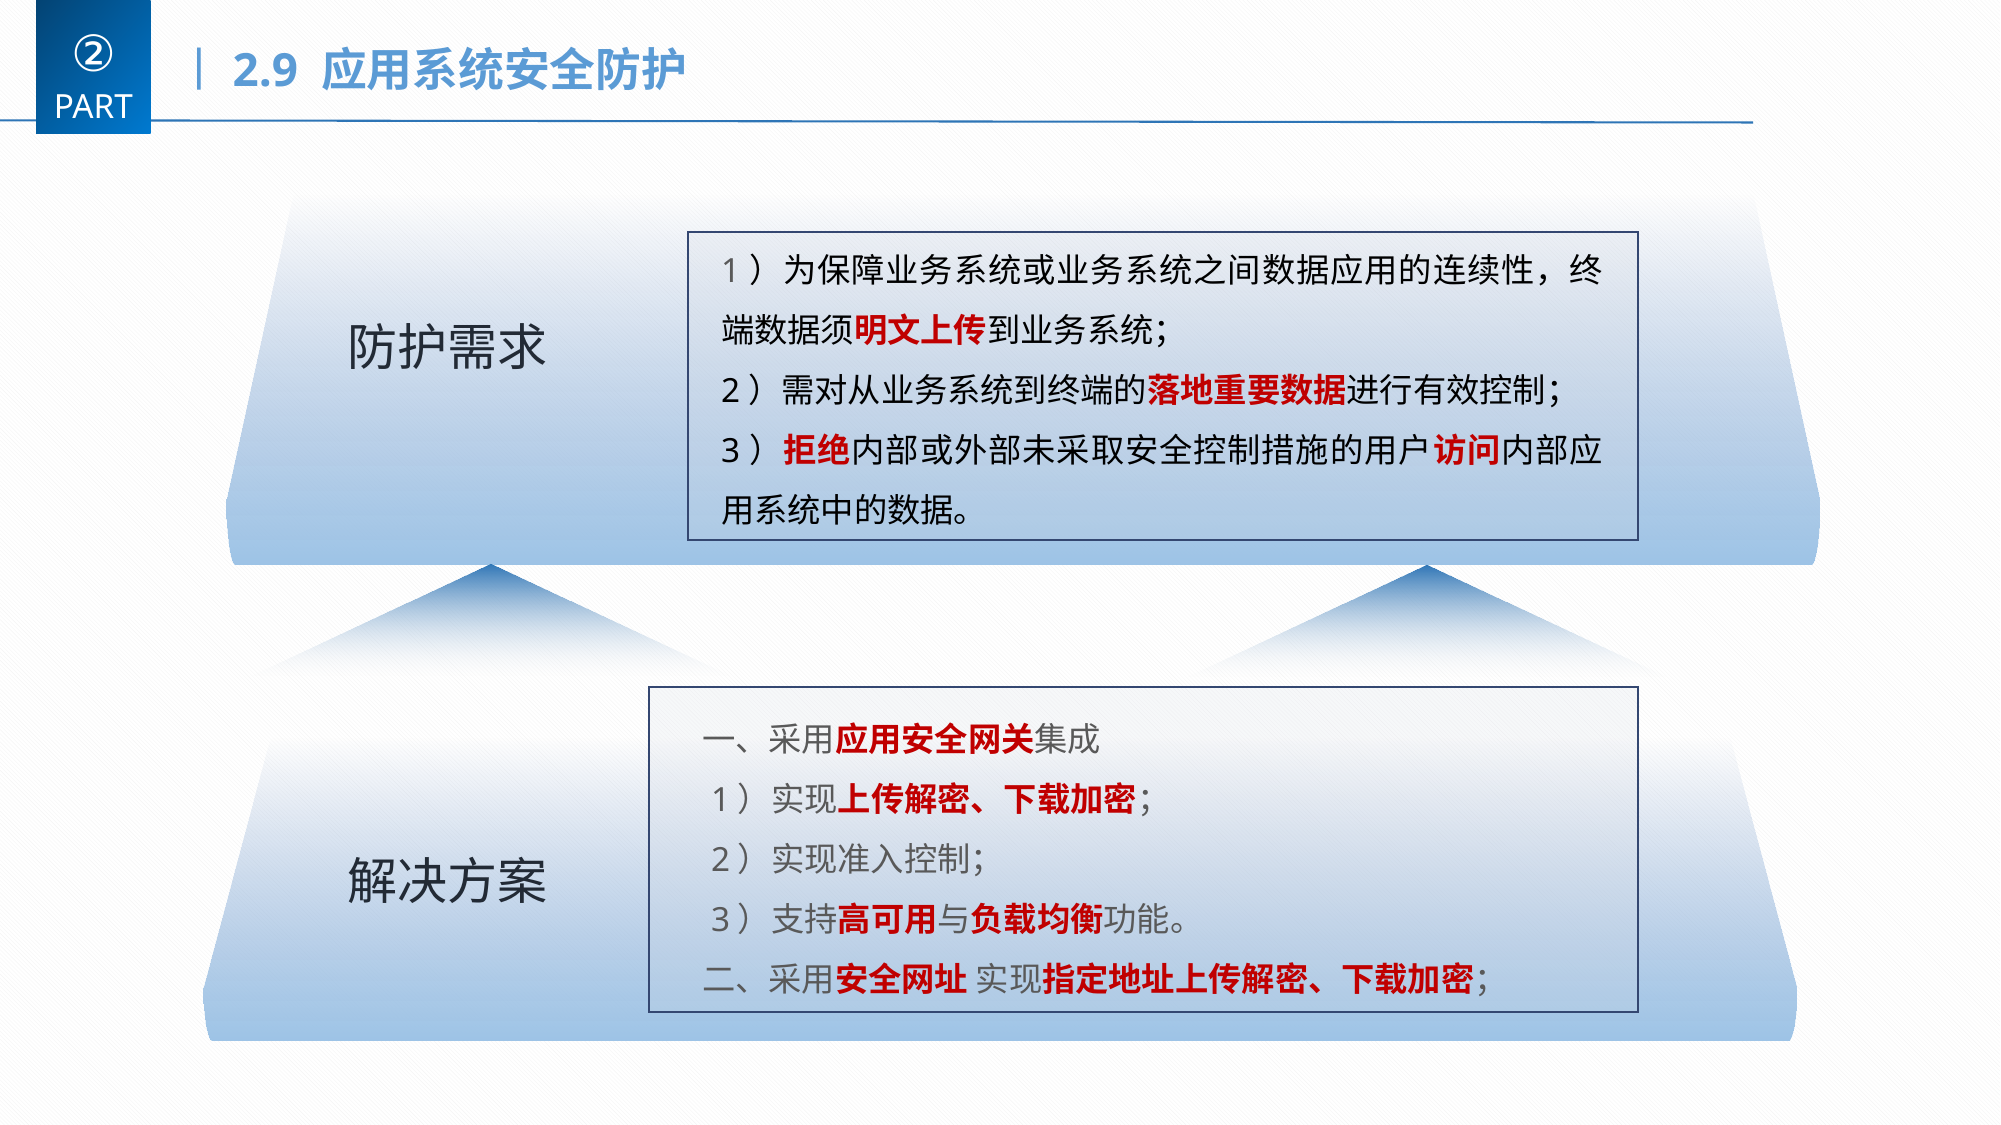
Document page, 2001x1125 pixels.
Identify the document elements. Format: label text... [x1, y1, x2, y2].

text_box ② [48, 13, 139, 77]
text_box 一、采用应用安全网关集成 1）实现上传解密、下载加密； 2）实现准入控制； 3）支持高可用与负载均衡功能。 二、采用安全网址 实现指定地址上传解密、下载加密； [687, 690, 1618, 1005]
text_box [250, 562, 732, 677]
text_box 防护需求 [332, 308, 649, 383]
text_box PART [8, 77, 179, 120]
text_box 1）为保障业务系统或业务系统之间数据应用的连续性，终端数据须明文上传到业务系统； 2）需对从业务系统到终端的落地重要数据进行有效控制； 3）拒绝内部或外部未采取安全控制措施的用户访问内部应用系统中的数据。 [706, 222, 1618, 537]
text_box [35, 0, 152, 77]
text_box 丨2.9 应用系统安全防护 [161, 33, 961, 104]
text_box [687, 231, 1639, 541]
text_box 解决方案 [332, 841, 649, 917]
text_box [225, 173, 1821, 566]
text_box [648, 686, 1639, 1013]
text_box PART [8, 123, 179, 133]
text_box [1185, 563, 1668, 678]
text_box [201, 721, 1798, 1042]
